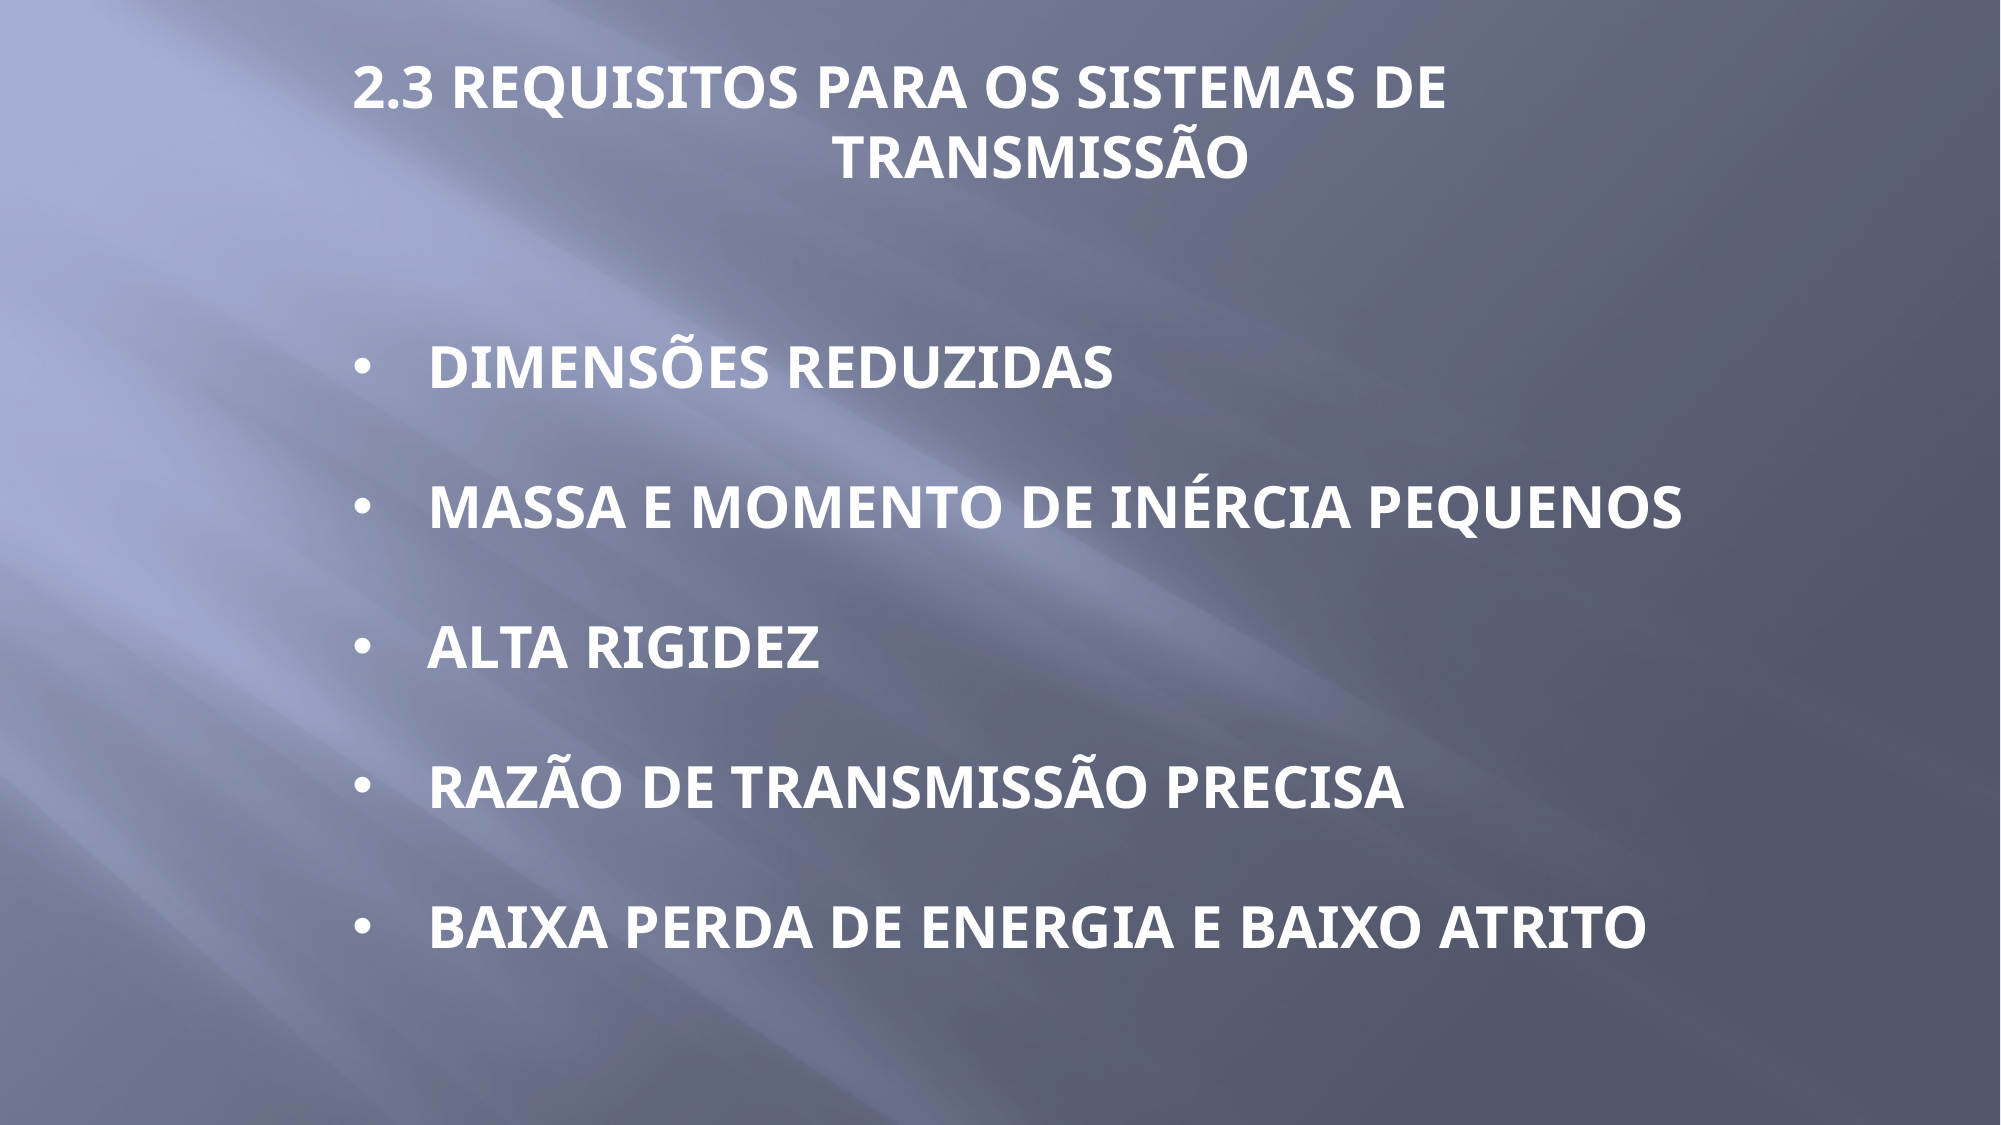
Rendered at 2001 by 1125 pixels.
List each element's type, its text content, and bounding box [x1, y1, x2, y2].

text_box 2.3 REQUISITOS PARA OS SISTEMAS DE TRANSMISSÃO DIMENSÕES REDUZIDAS MASSA E MOMENTO DE INÉRCIA PEQUENOS ALTA RIGIDEZ RAZÃO DE TRANSMISSÃO PRECISA BAIXA PERDA DE ENERGIA E BAIXO ATRITO [337, 42, 1700, 968]
